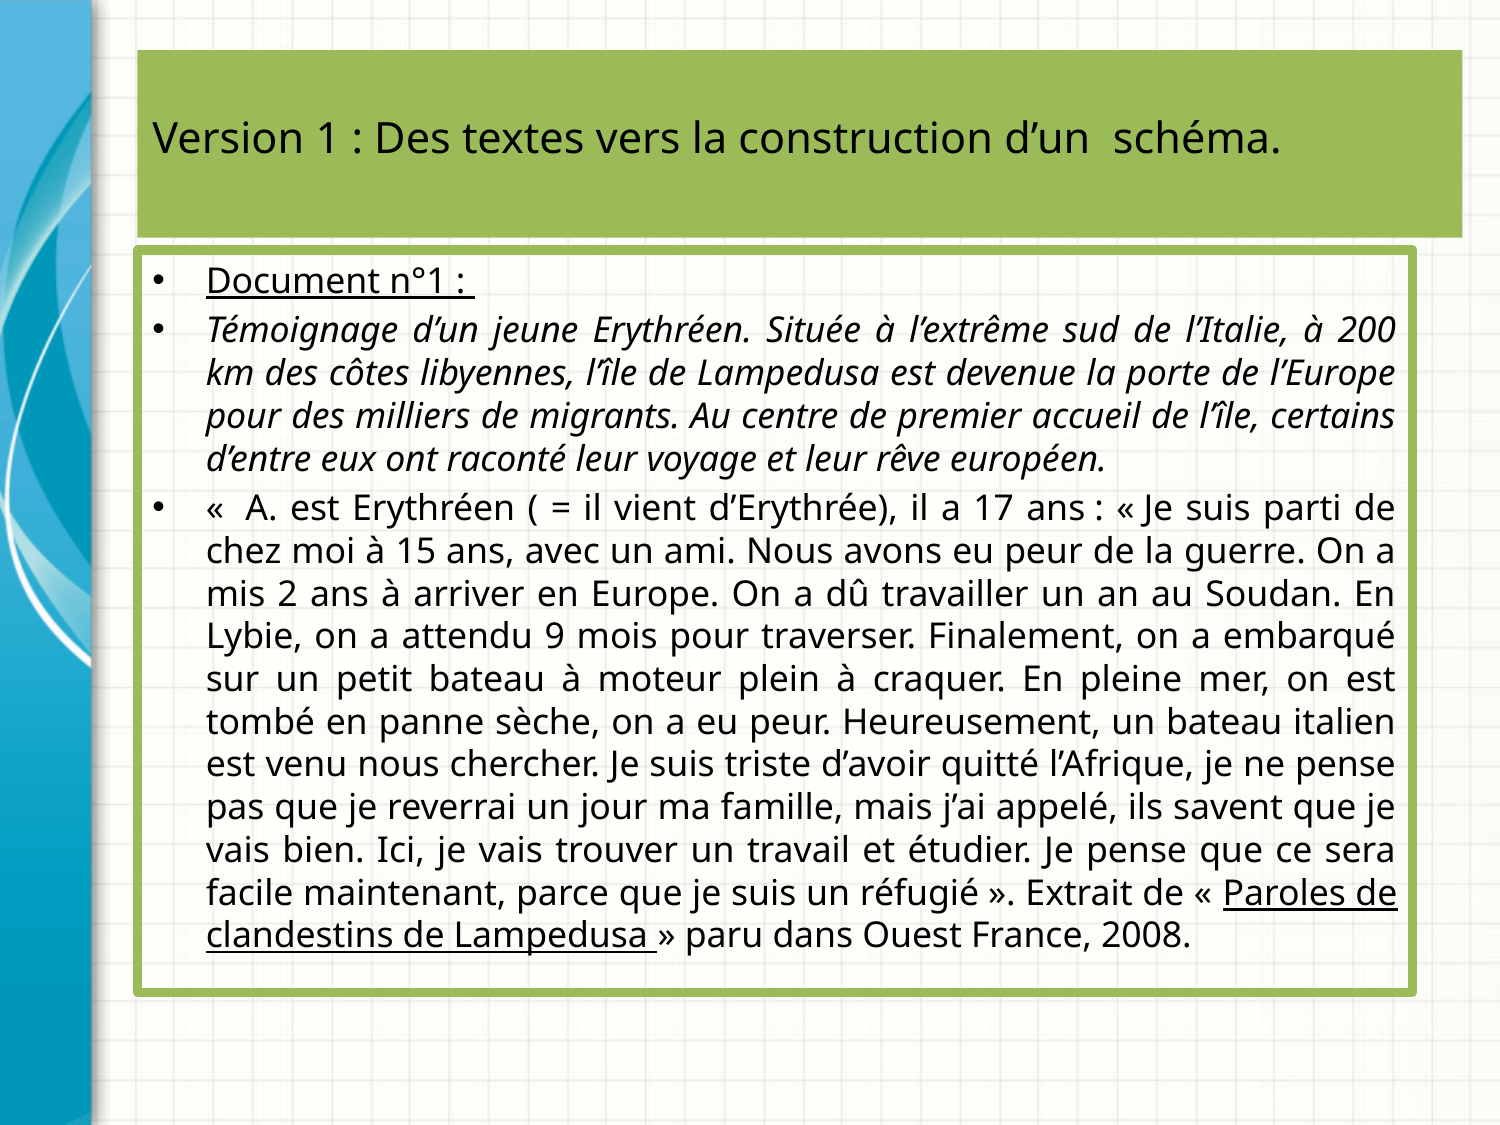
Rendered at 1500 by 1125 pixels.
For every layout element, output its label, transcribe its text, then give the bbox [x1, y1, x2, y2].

picture [0, 0, 1500, 1125]
list Document n°1 : Témoignage d’un jeune Erythréen. Située à l’extrême sud de l’Italie, à 200 km des côtes libyennes, l’île de Lampedusa est devenue la porte de l’Europe pour des milliers de migrants. Au centre de premier accueil de l’île, certains d’entre eux ont raconté leur voyage et leur rêve européen. « A. est Erythréen ( = il vient d’Erythrée), il a 17 ans : « Je suis parti de chez moi à 15 ans, avec un ami. Nous avons eu peur de la guerre. On a mis 2 ans à arriver en Europe. On a dû travailler un an au Soudan. En Lybie, on a attendu 9 mois pour traverser. Finalement, on a embarqué sur un petit bateau à moteur plein à craquer. En pleine mer, on est tombé en panne sèche, on a eu peur. Heureusement, un bateau italien est venu nous chercher. Je suis triste d’avoir quitté l’Afrique, je ne pense pas que je reverrai un jour ma famille, mais j’ai appelé, ils savent que je vais bien. Ici, je vais trouver un travail et étudier. Je pense que ce sera facile maintenant, parce que je suis un réfugié ». Extrait de « Paroles de clandestins de Lampedusa » paru dans Ouest France, 2008. [137, 249, 1413, 993]
title Version 1 : Des textes vers la construction d’un schéma. [137, 50, 1463, 238]
